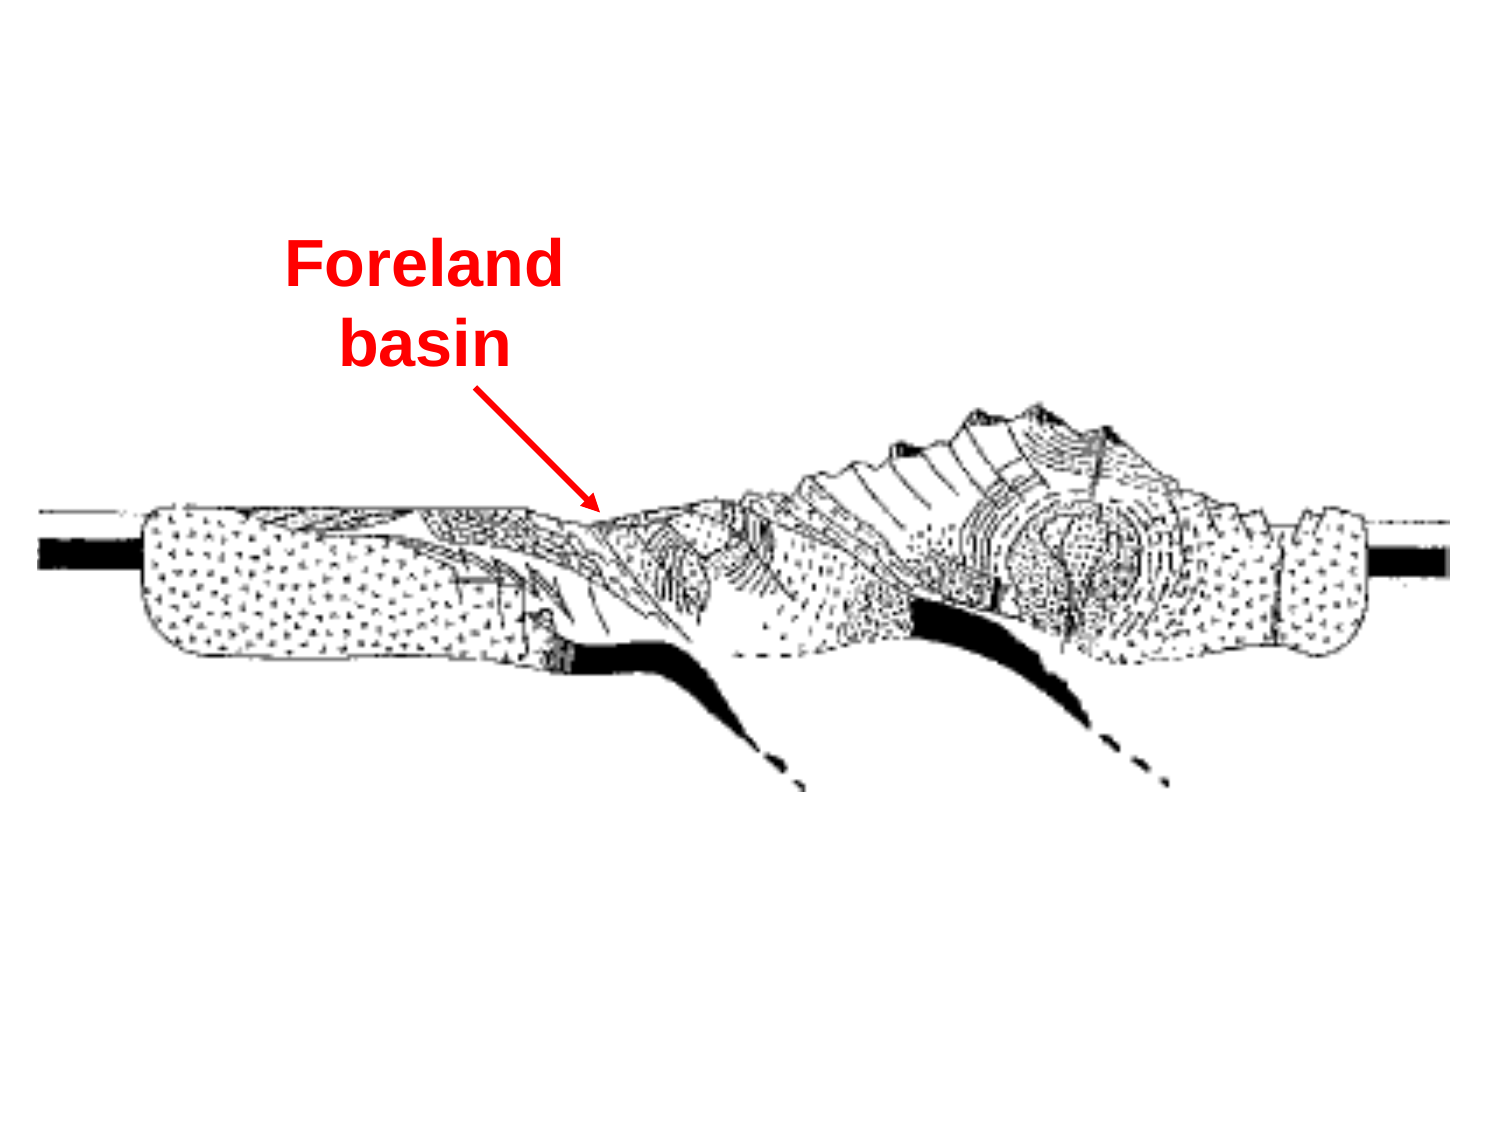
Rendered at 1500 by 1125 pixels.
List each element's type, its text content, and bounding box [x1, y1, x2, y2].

text_box Foreland basin [225, 212, 625, 388]
picture [37, 399, 1451, 792]
